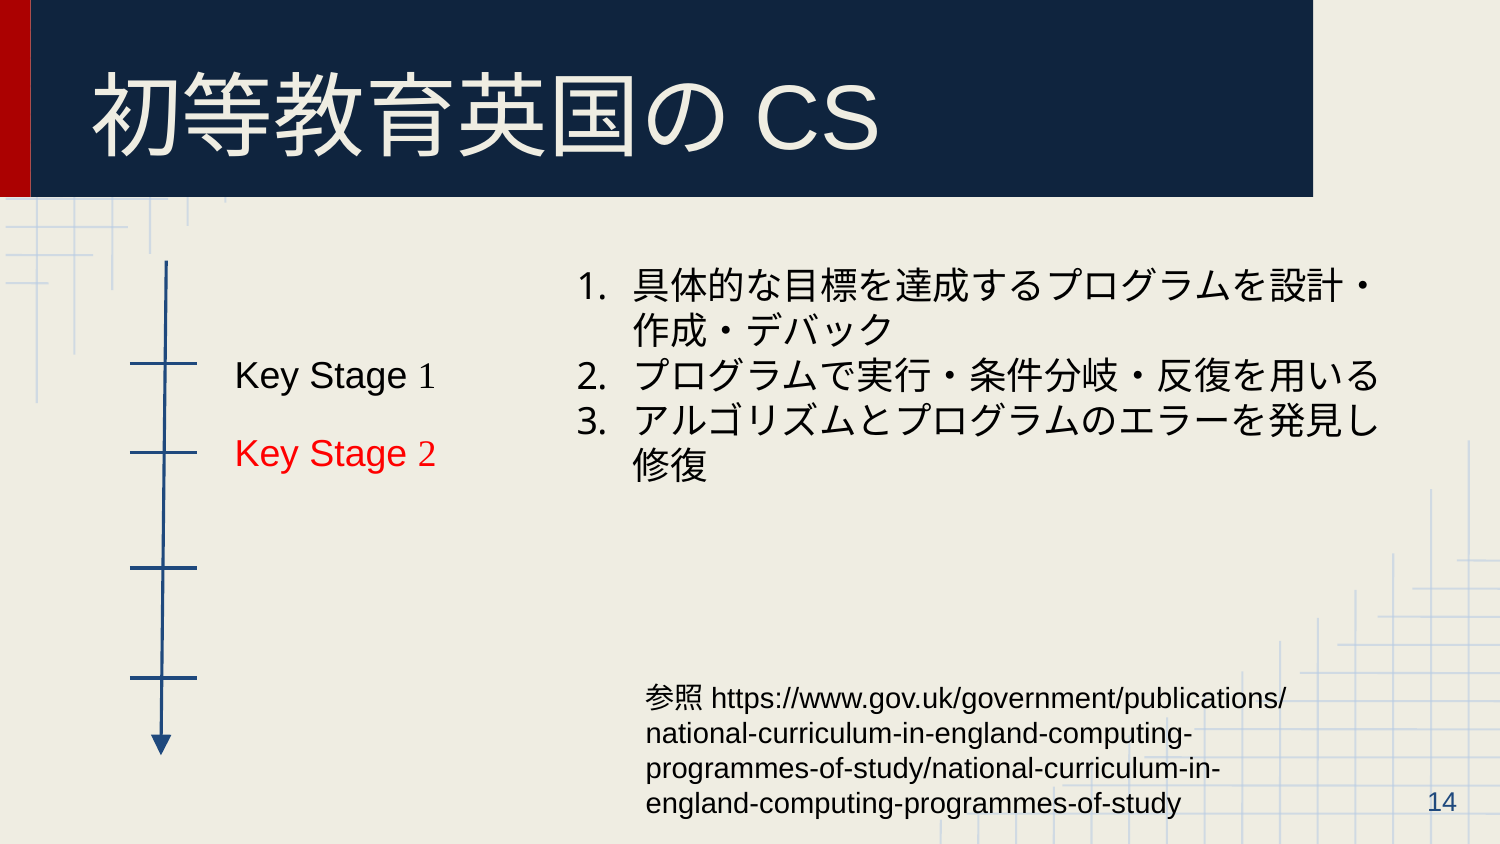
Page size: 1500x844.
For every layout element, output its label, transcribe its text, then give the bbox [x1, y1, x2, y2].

slide_number ‹#› [1382, 758, 1473, 844]
text_box Key Stage 1 [219, 336, 460, 413]
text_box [160, 371, 167, 452]
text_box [160, 576, 167, 677]
text_box 具体的な目標を達成するプログラムを設計・作成・デバック プログラムで実行・条件分岐・反復を用いる アルゴリズムとプログラムのエラーを発見し修復 [543, 247, 1416, 614]
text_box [160, 462, 167, 567]
text_box 参照https://www.gov.uk/government/publications/national-curriculum-in-england-computing-programmes-of-study/national-curriculum-in-england-computing-programmes-of-study [630, 677, 1329, 821]
title 初等教育英国のCS [75, 16, 1276, 183]
text_box Key Stage 2 [219, 413, 475, 492]
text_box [160, 260, 167, 362]
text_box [160, 687, 167, 756]
